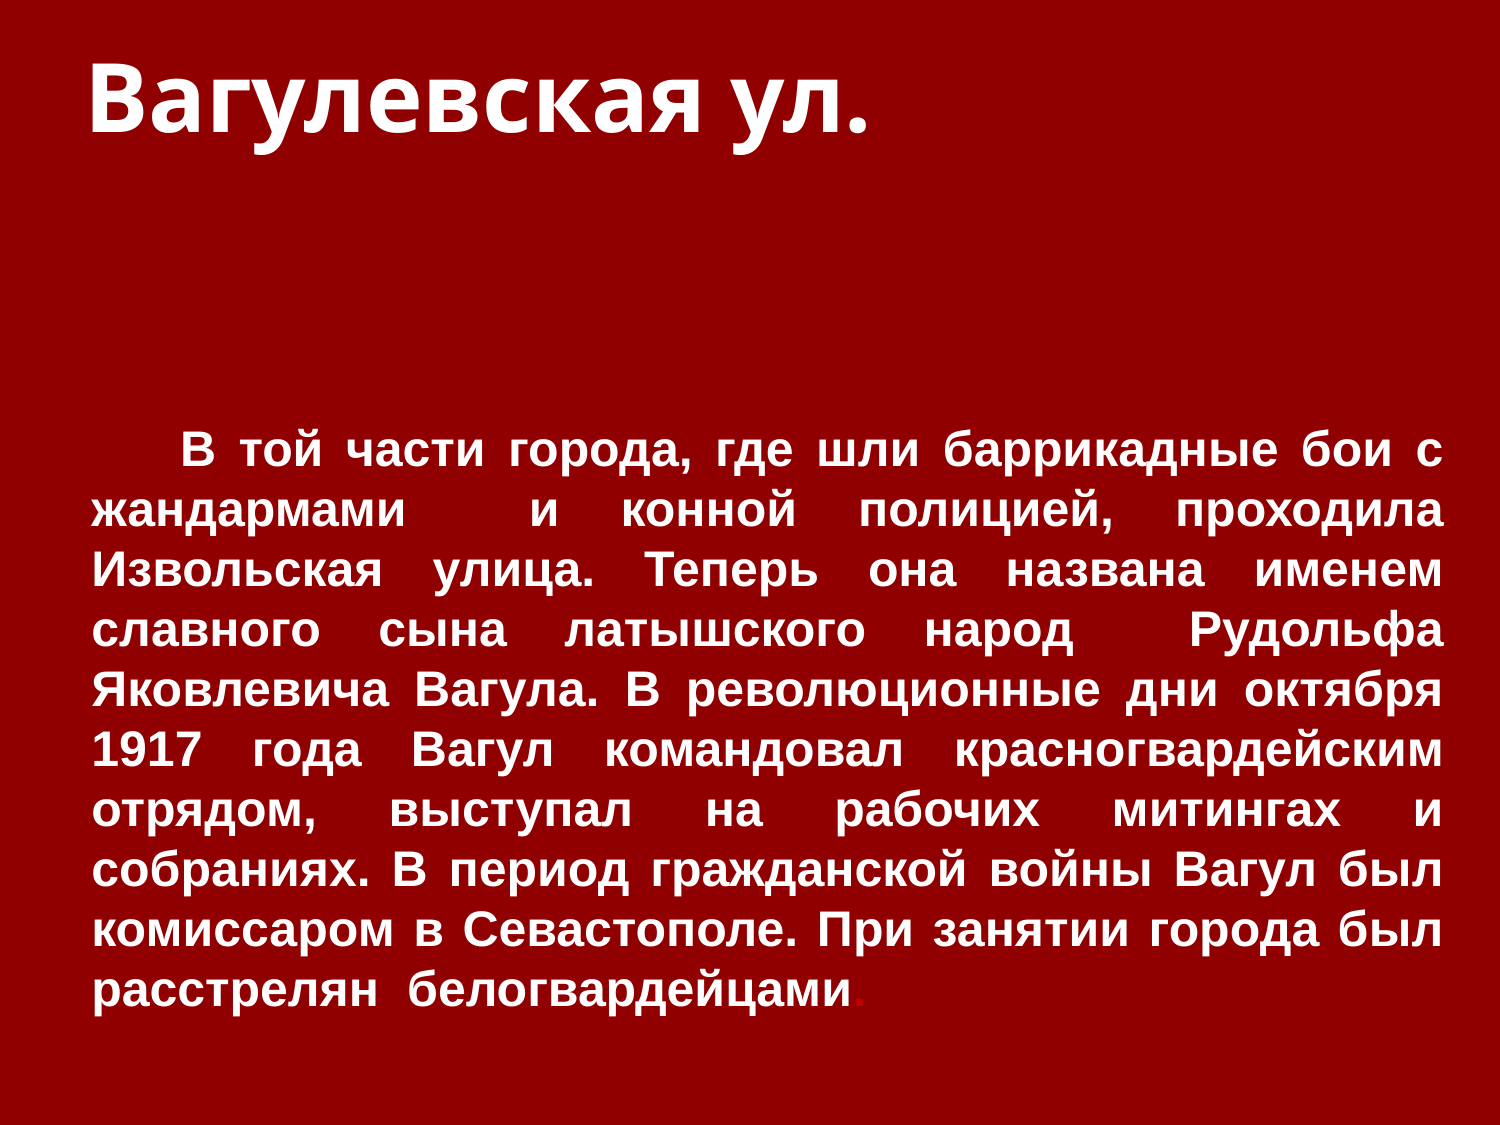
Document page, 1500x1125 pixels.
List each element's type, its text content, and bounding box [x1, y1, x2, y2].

list В той части города, где шли баррикадные бои с жандармами и конной полицией, проходила Извольская улица. Теперь она названа именем славного сына латышского народ Рудольфа Яковлевича Вагула. В революционные дни октября 1917 года Вагул командовал красногвардейским отрядом, выступал на рабочих митингах и собраниях. В период гражданской войны Вагул был комиссаром в Севастополе. При занятии города был расстрелян белогвардейцами. [76, 408, 1459, 1094]
title Вагулевская ул. [76, 0, 1427, 188]
